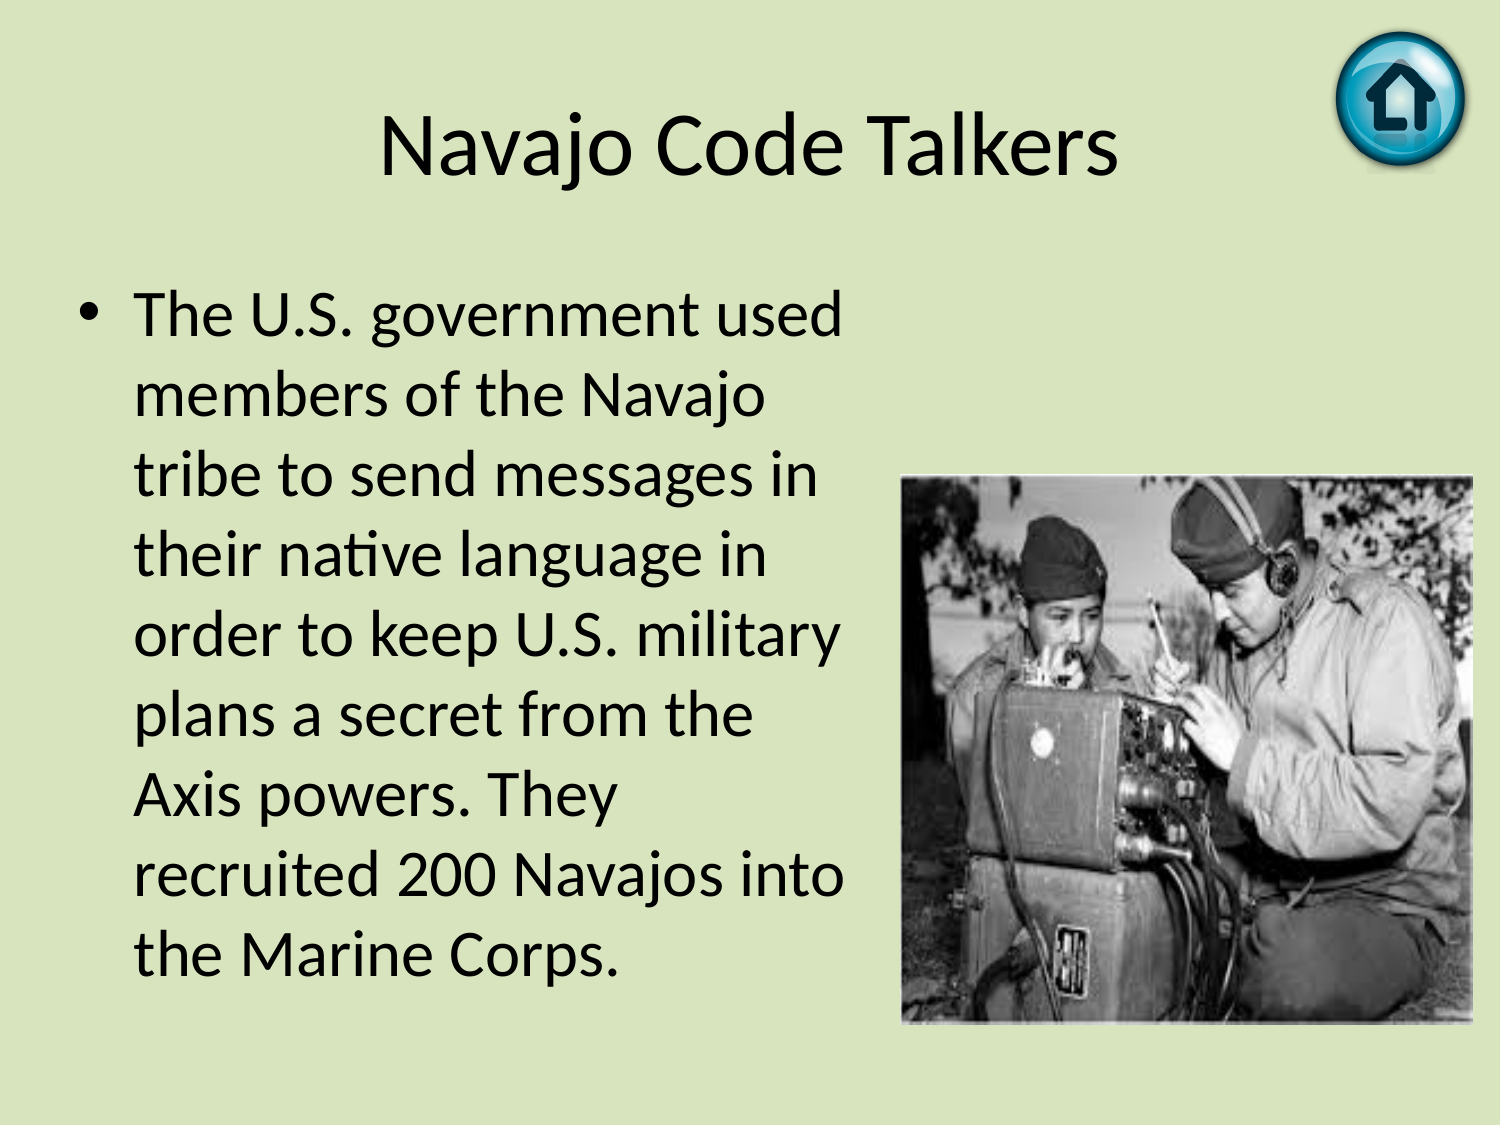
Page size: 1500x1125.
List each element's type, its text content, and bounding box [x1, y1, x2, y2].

title Navajo Code Talkers [75, 45, 1425, 233]
list The U.S. government used members of the Navajo tribe to send messages in their native language in order to keep U.S. military plans a secret from the Axis powers. They recruited 200 Navajos into the Marine Corps. [62, 262, 875, 1088]
picture [1324, 24, 1476, 175]
picture [899, 474, 1473, 1026]
